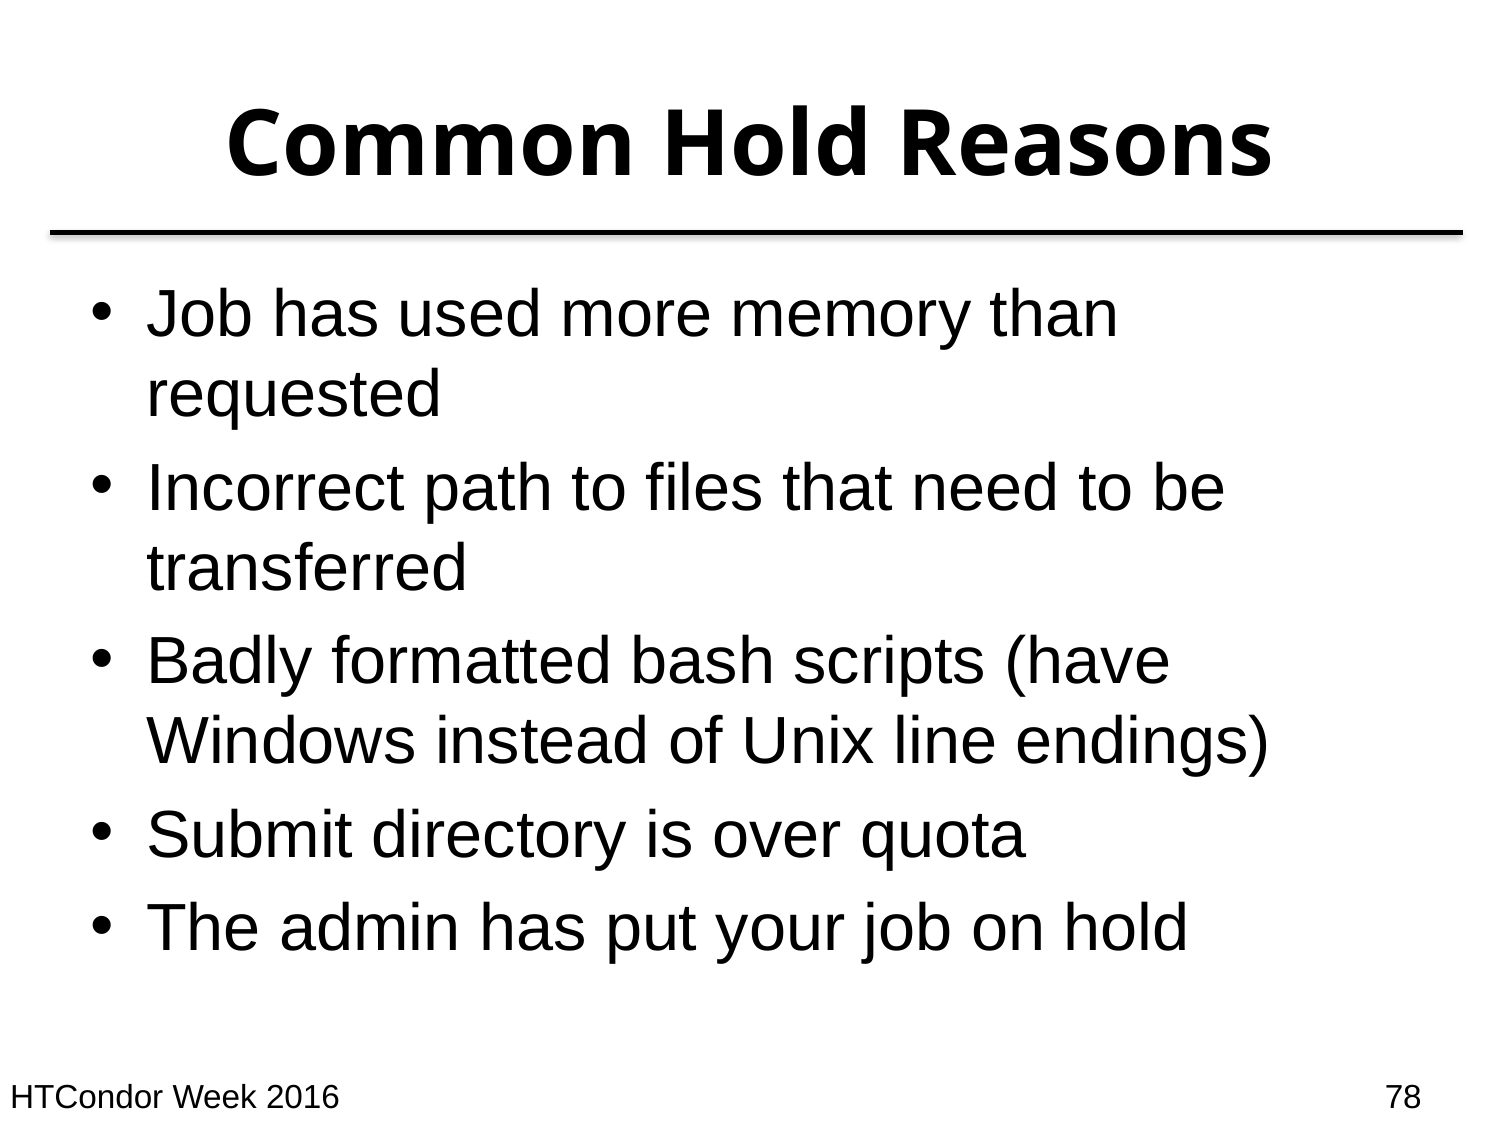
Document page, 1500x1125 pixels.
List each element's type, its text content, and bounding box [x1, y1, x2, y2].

list Job has used more memory than requested Incorrect path to files that need to be transferred Badly formatted bash scripts (have Windows instead of Unix line endings) Submit directory is over quota The admin has put your job on hold [75, 262, 1425, 1005]
title Common Hold Reasons [75, 45, 1425, 233]
